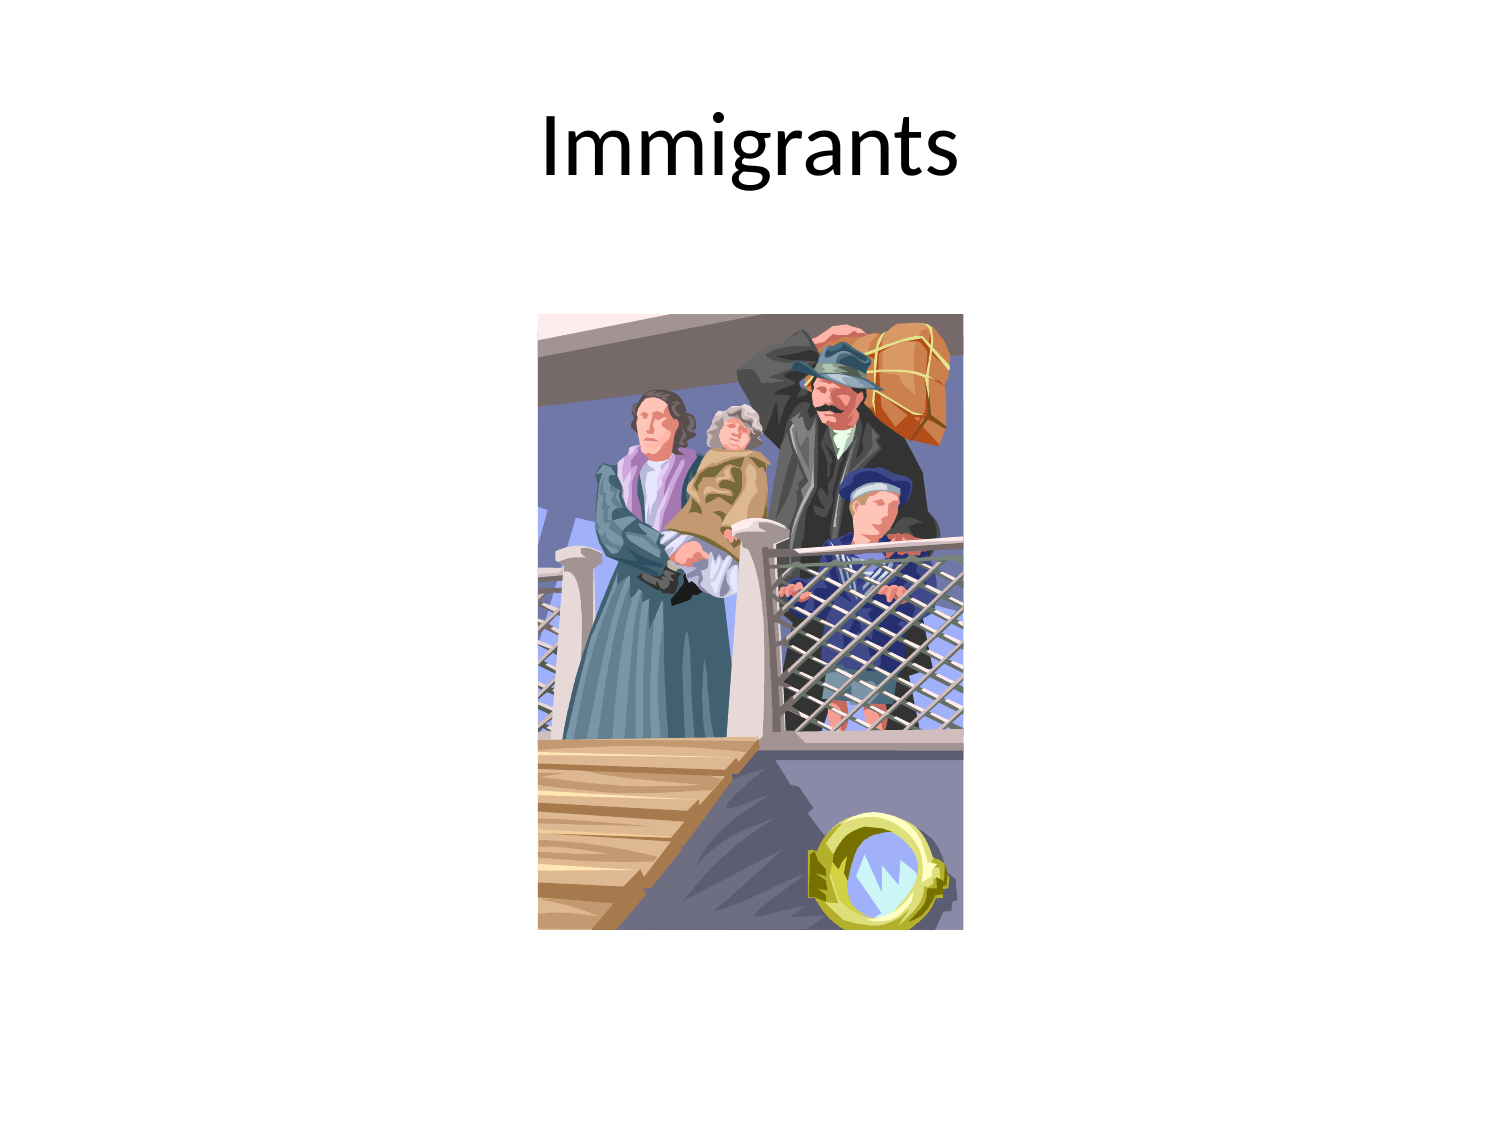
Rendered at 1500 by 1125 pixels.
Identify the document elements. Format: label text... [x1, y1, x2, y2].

title Immigrants [75, 45, 1425, 233]
picture [537, 312, 972, 937]
